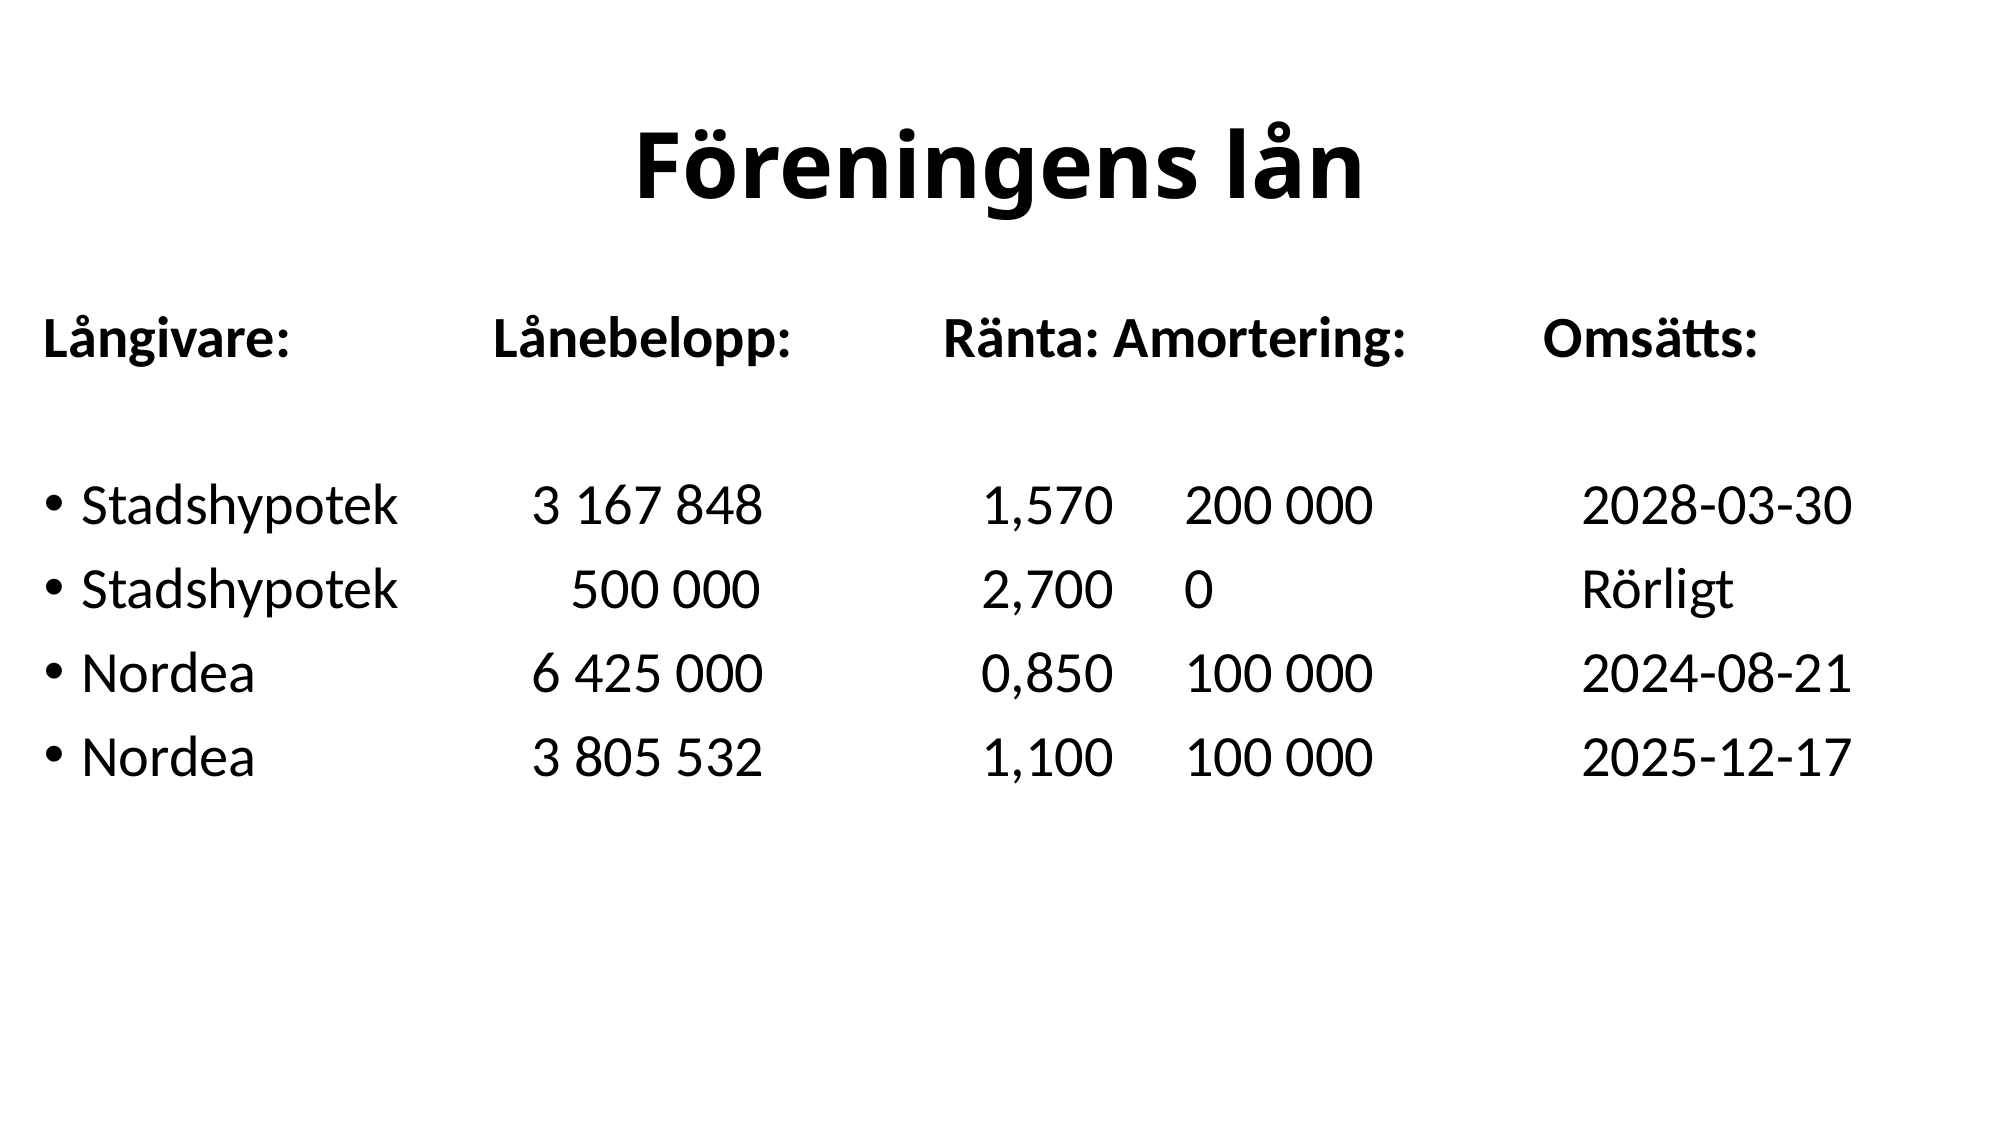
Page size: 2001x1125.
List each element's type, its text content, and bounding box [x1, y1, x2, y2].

title Föreningens lån [137, 59, 1863, 278]
list Långivare: Lånebelopp: Ränta: Amortering: Omsätts: Stadshypotek 3 167 848 1,570 200 000 2028-03-30 Stadshypotek 500 000 2,700 0 Rörligt Nordea 6 425 000 0,850 100 000 2024-08-21 Nordea 3 805 532 1,100 100 000 2025-12-17 [29, 299, 1929, 1014]
